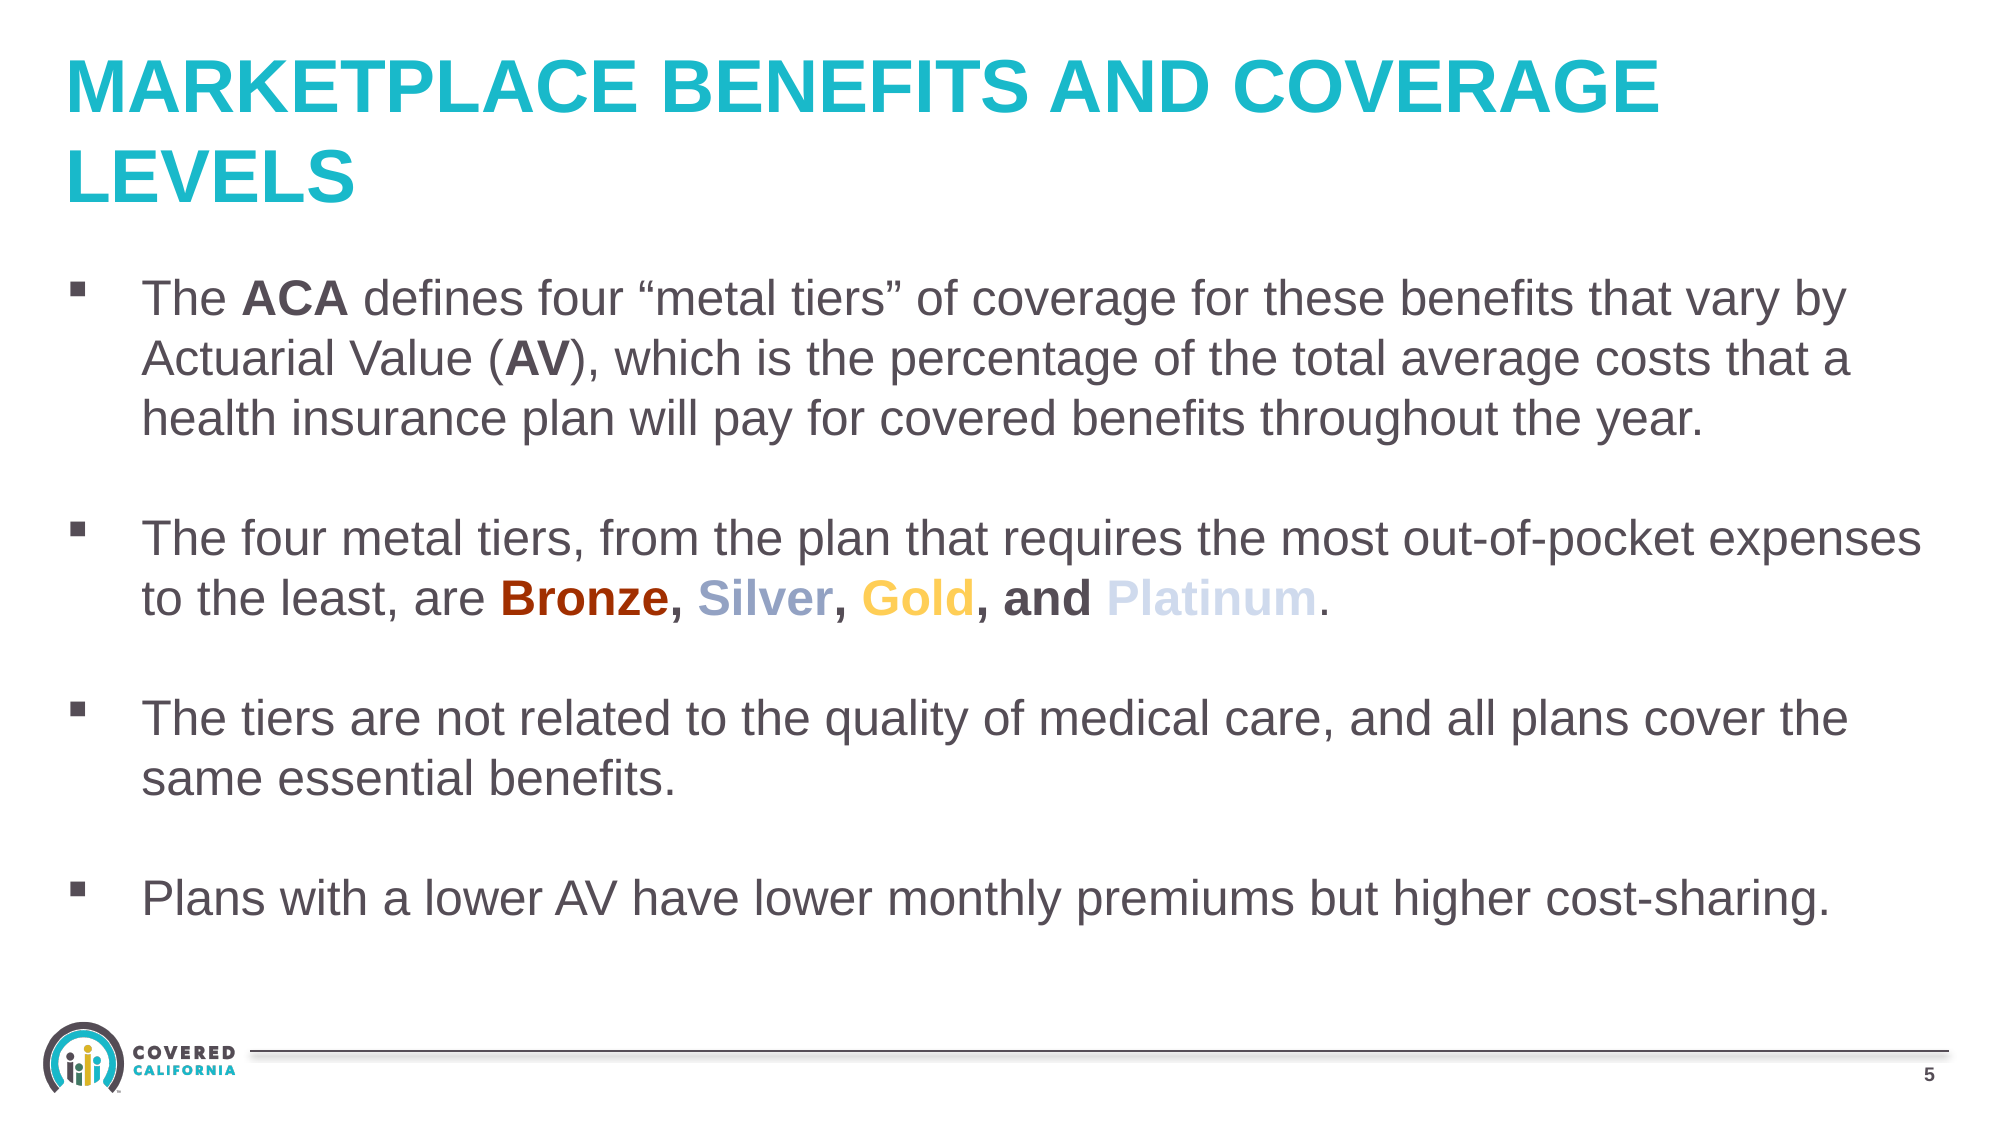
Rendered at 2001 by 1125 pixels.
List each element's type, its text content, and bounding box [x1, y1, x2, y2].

list The ACA defines four “metal tiers” of coverage for these benefits that vary by Actuarial Value (AV), which is the percentage of the total average costs that a health insurance plan will pay for covered benefits throughout the year. The four metal tiers, from the plan that requires the most out-of-pocket expenses to the least, are Bronze, Silver, Gold, and Platinum. The tiers are not related to the quality of medical care, and all plans cover the same essential benefits. Plans with a lower AV have lower monthly premiums but higher cost-sharing. [51, 258, 1950, 949]
title Marketplace Benefits and coverage levels [50, 29, 1950, 119]
slide_number 5 [1789, 1043, 1950, 1104]
picture [40, 1019, 238, 1098]
